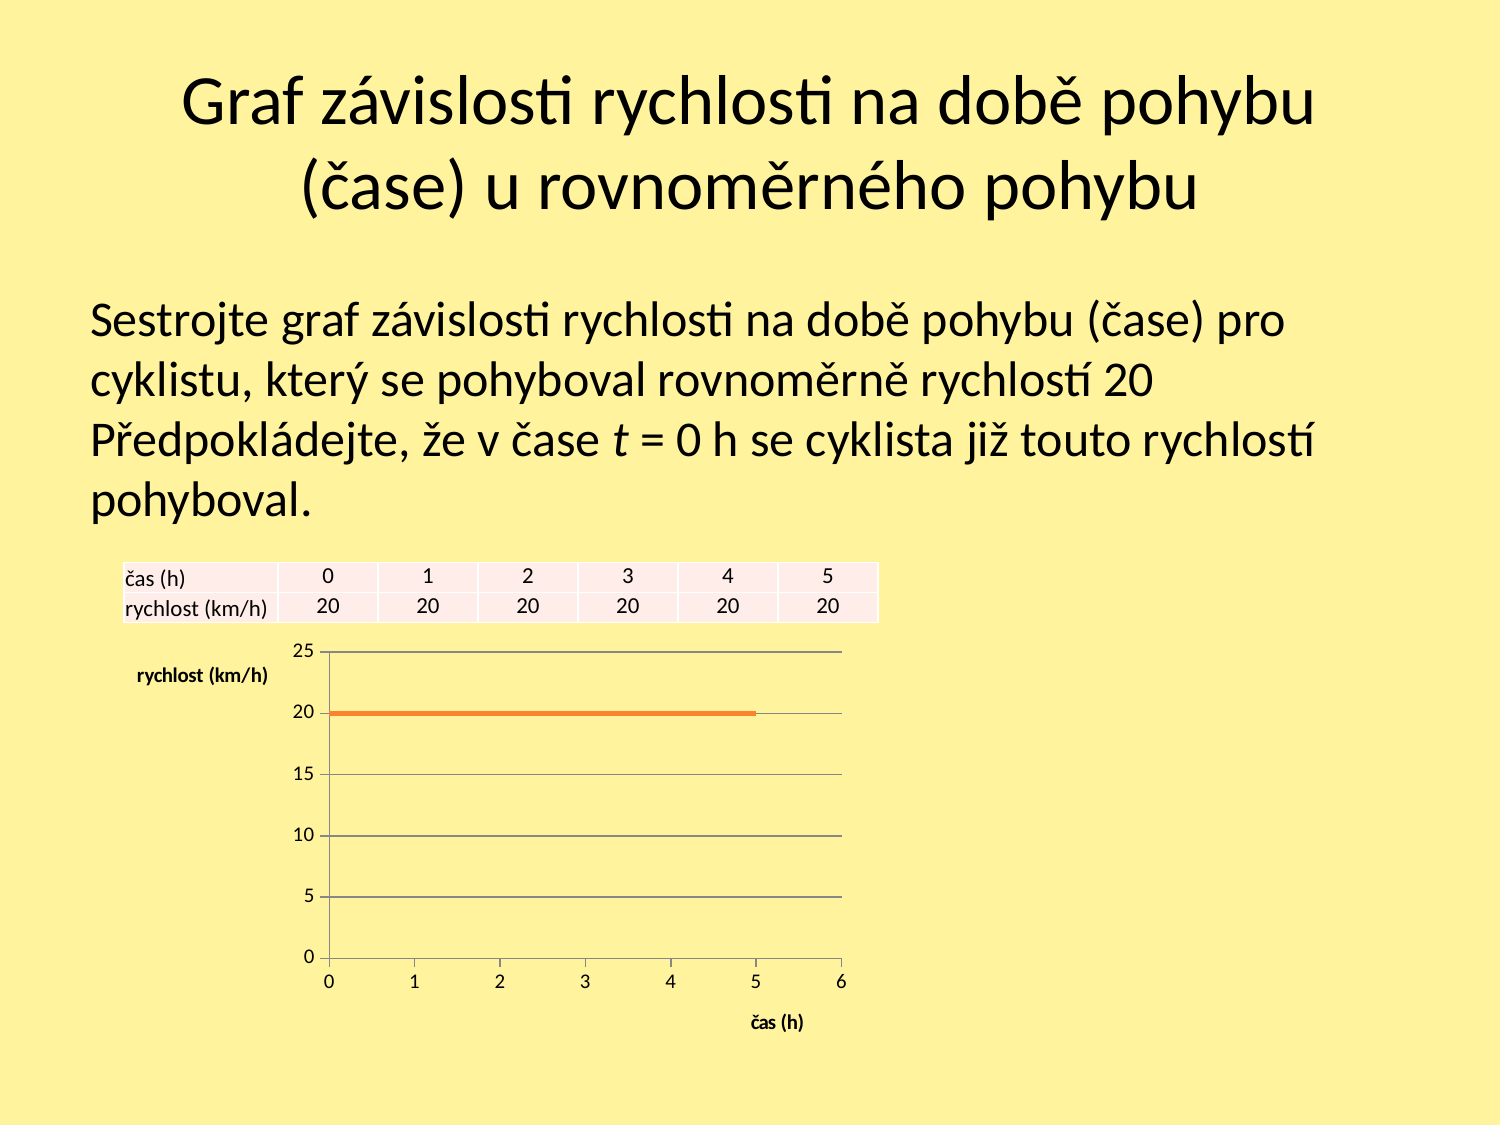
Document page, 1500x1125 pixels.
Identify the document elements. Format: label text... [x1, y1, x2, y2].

table_header 4 [679, 563, 777, 592]
table_header čas (h) [125, 563, 277, 592]
table_cell 20 [779, 593, 877, 622]
title Graf závislosti rychlosti na době pohybu (čase) u rovnoměrného pohybu [75, 45, 1425, 233]
table_cell 20 [579, 593, 677, 622]
chart [111, 633, 863, 1060]
table_header 1 [379, 563, 477, 592]
table_cell 20 [479, 593, 577, 622]
table_cell 20 [279, 593, 377, 622]
table_header 5 [779, 563, 877, 592]
table_cell 20 [679, 593, 777, 622]
table_header 0 [279, 563, 377, 592]
table_header 3 [579, 563, 677, 592]
table_cell rychlost (km/h) [125, 593, 277, 622]
table_header 2 [479, 563, 577, 592]
table_cell 20 [379, 593, 477, 622]
